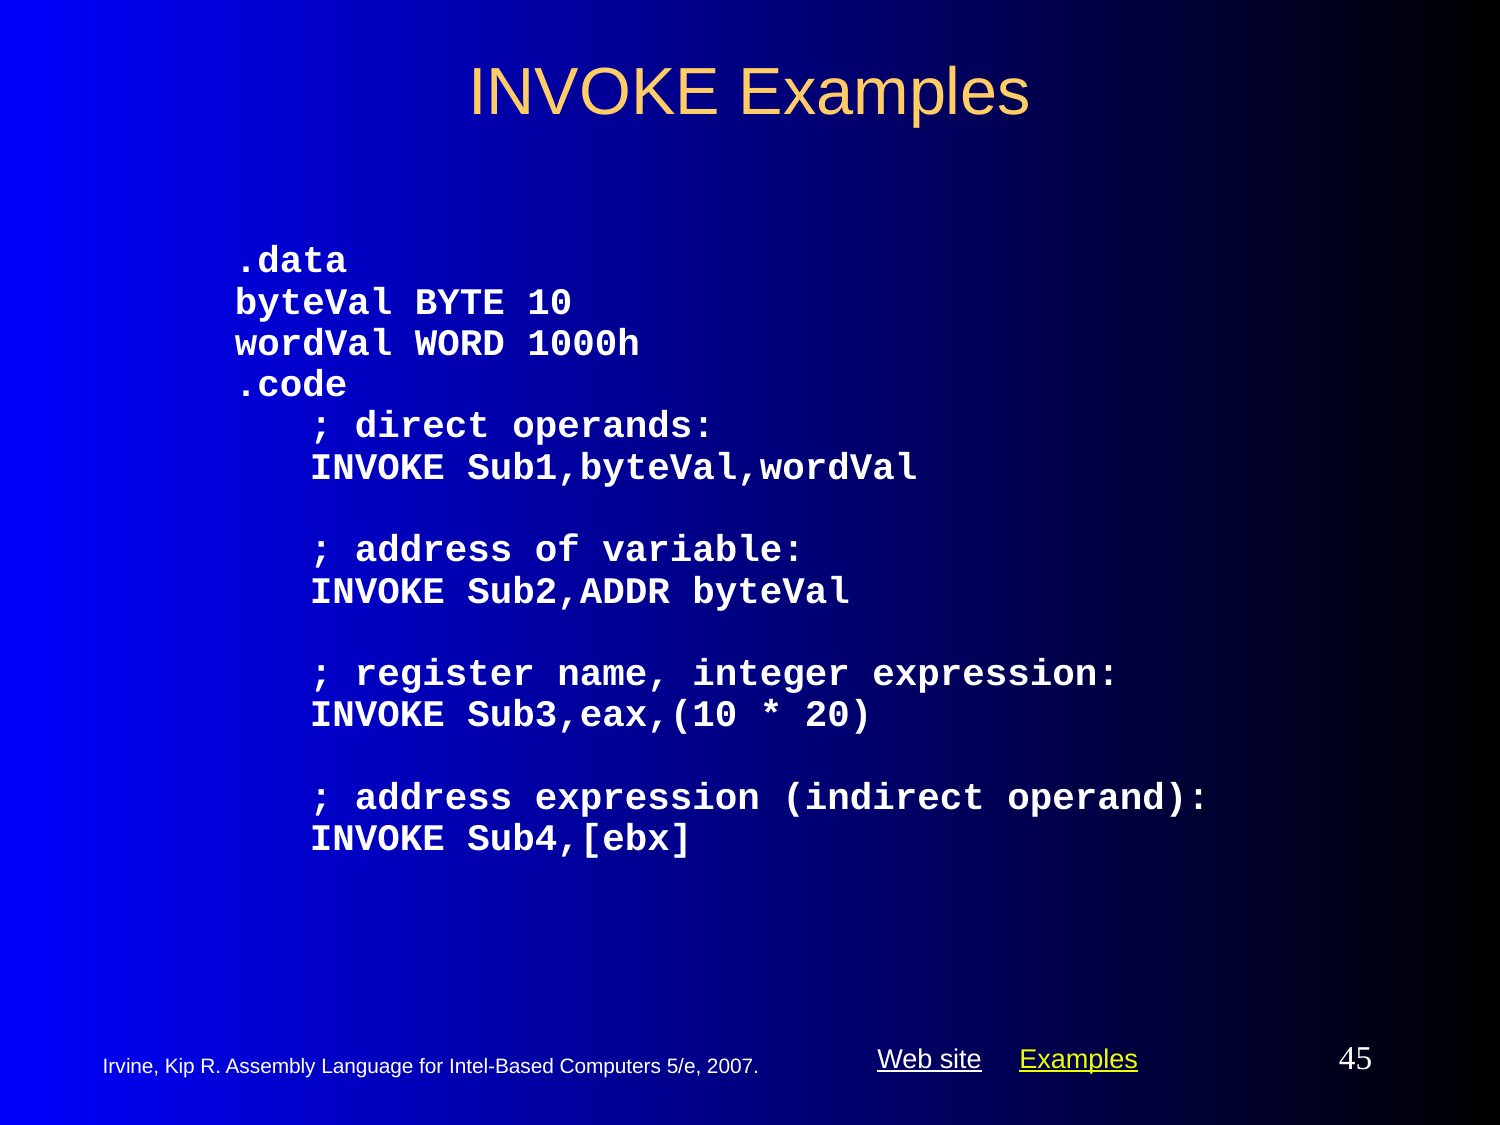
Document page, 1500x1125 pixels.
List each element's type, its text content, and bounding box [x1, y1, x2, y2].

footer Irvine, Kip R. Assembly Language for Intel-Based Computers 5/e, 2007. [87, 1039, 776, 1091]
slide_number 45 [1224, 1024, 1388, 1088]
title INVOKE Examples [112, 37, 1388, 138]
text_box .data byteVal BYTE 10 wordVal WORD 1000h .code ; direct operands: INVOKE Sub1,byteVal,wordVal ; address of variable: INVOKE Sub2,ADDR byteVal ; register name, integer expression: INVOKE Sub3,eax,(10 * 20) ; address expression (indirect operand): INVOKE Sub4,[ebx] [212, 224, 1275, 963]
